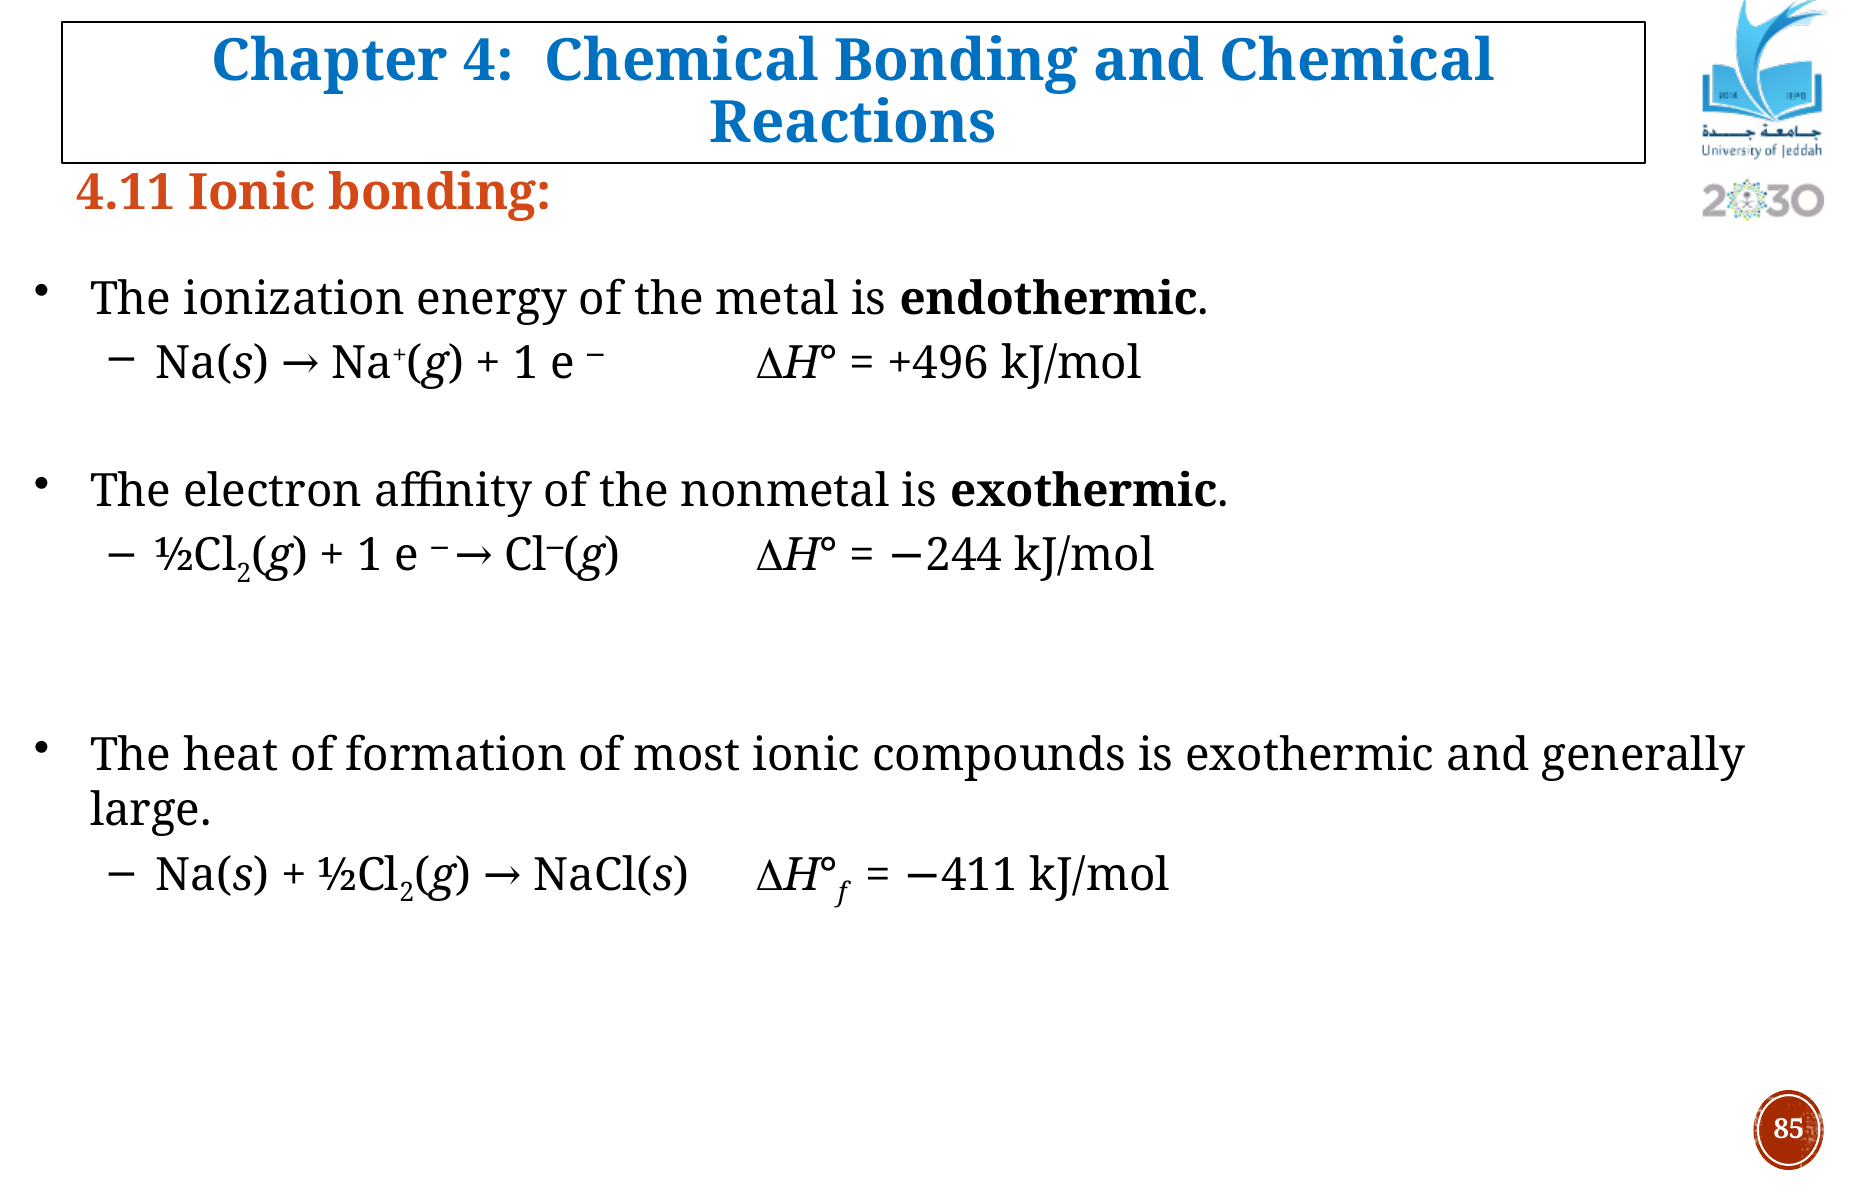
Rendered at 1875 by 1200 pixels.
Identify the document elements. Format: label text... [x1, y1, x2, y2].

picture [1681, 0, 1846, 227]
text_box The ionization energy of the metal is endothermic. Na(s) → Na+(g) + 1 e ─ DH° = +496 kJ/mol The electron affinity of the nonmetal is exothermic. ½Cl2(g) + 1 e ─ → Cl─(g) DH° = −244 kJ/mol The heat of formation of most ionic compounds is exothermic and generally large. Na(s) + ½Cl2(g) → NaCl(s) DH°f = −411 kJ/mol [18, 261, 1860, 1086]
text_box Chapter 4: Chemical Bonding and Chemical Reactions [61, 21, 1646, 151]
text_box 4.11 Ionic bonding: [61, 151, 1681, 251]
slide_number 85 [1739, 1097, 1838, 1162]
